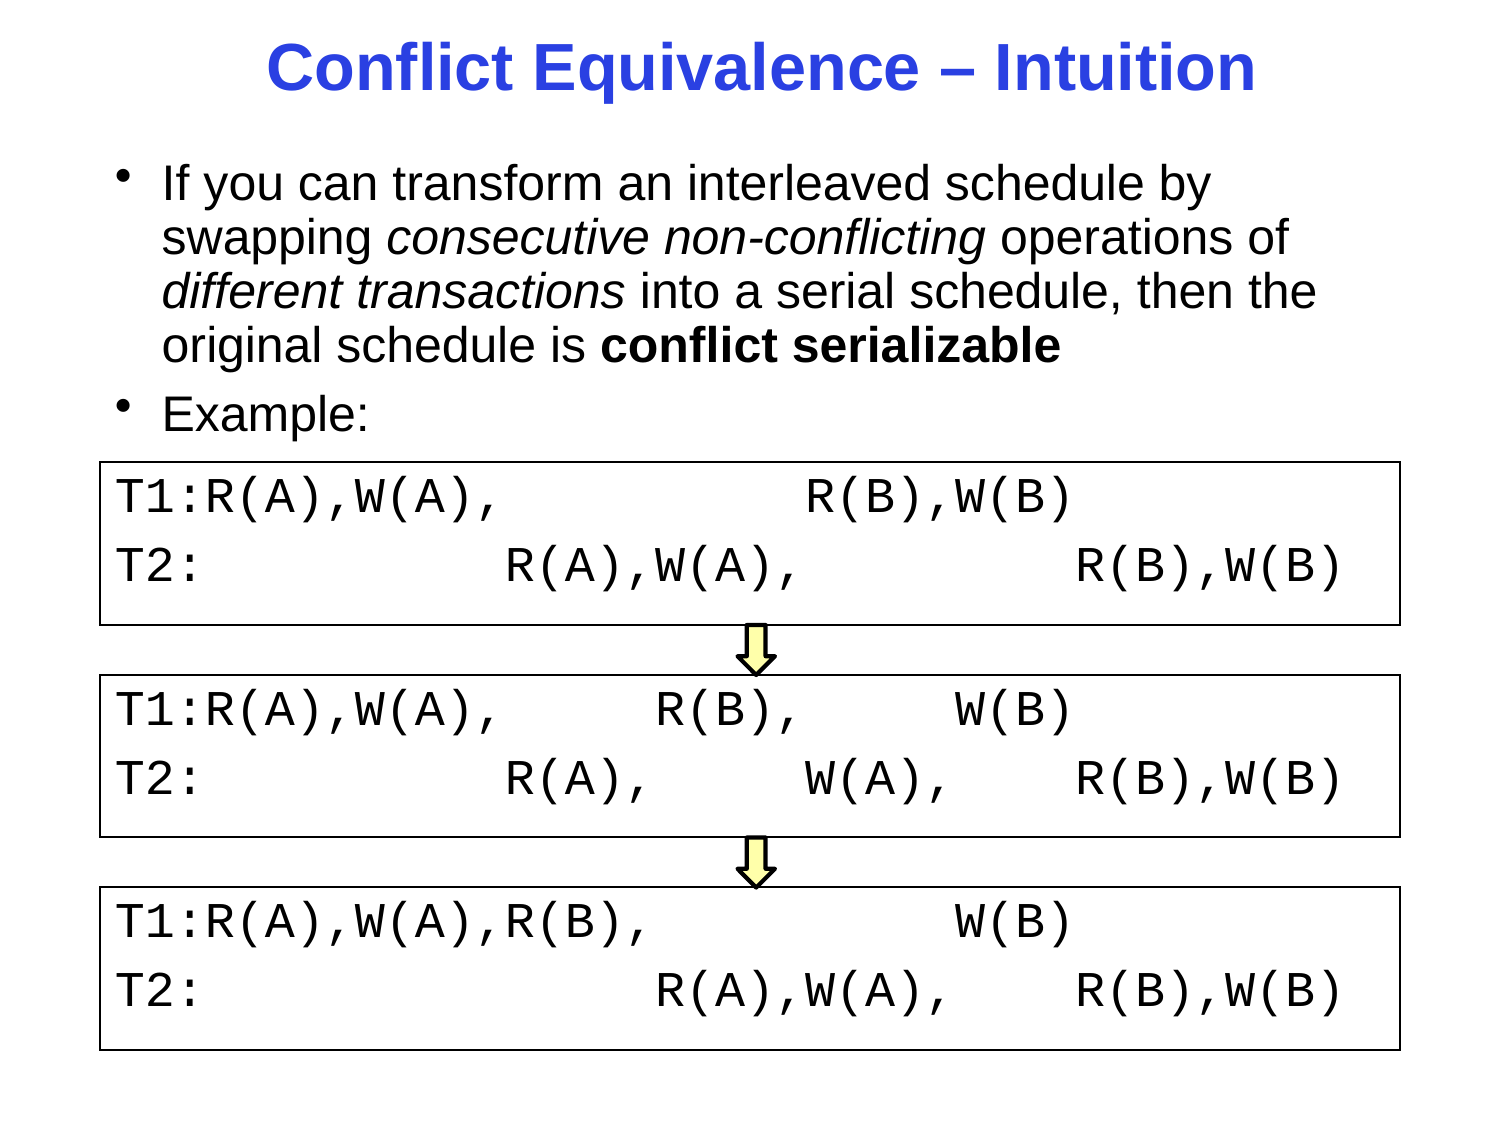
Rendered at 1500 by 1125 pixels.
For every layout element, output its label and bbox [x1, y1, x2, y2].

list [99, 149, 1400, 462]
title [62, 24, 1463, 113]
text_box [99, 462, 1401, 1051]
